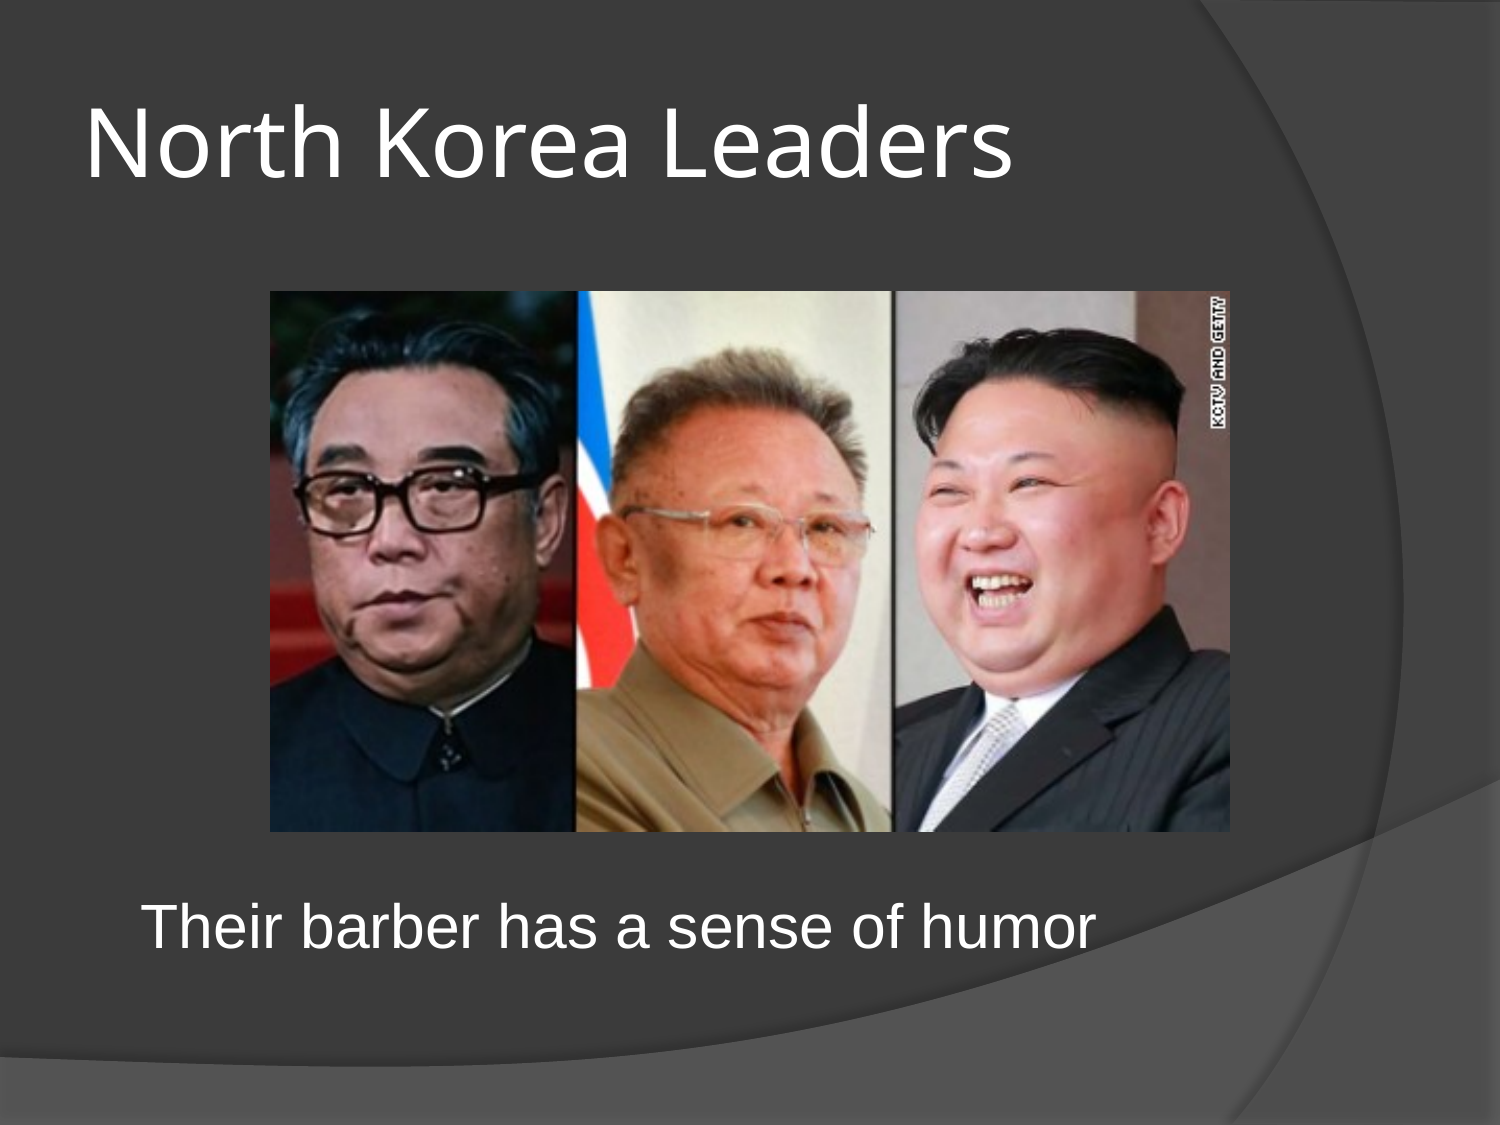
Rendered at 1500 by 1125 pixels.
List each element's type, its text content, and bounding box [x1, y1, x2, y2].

picture [270, 291, 1230, 832]
title North Korea Leaders [75, 45, 1300, 233]
list Their barber has a sense of humor [120, 879, 1345, 1125]
